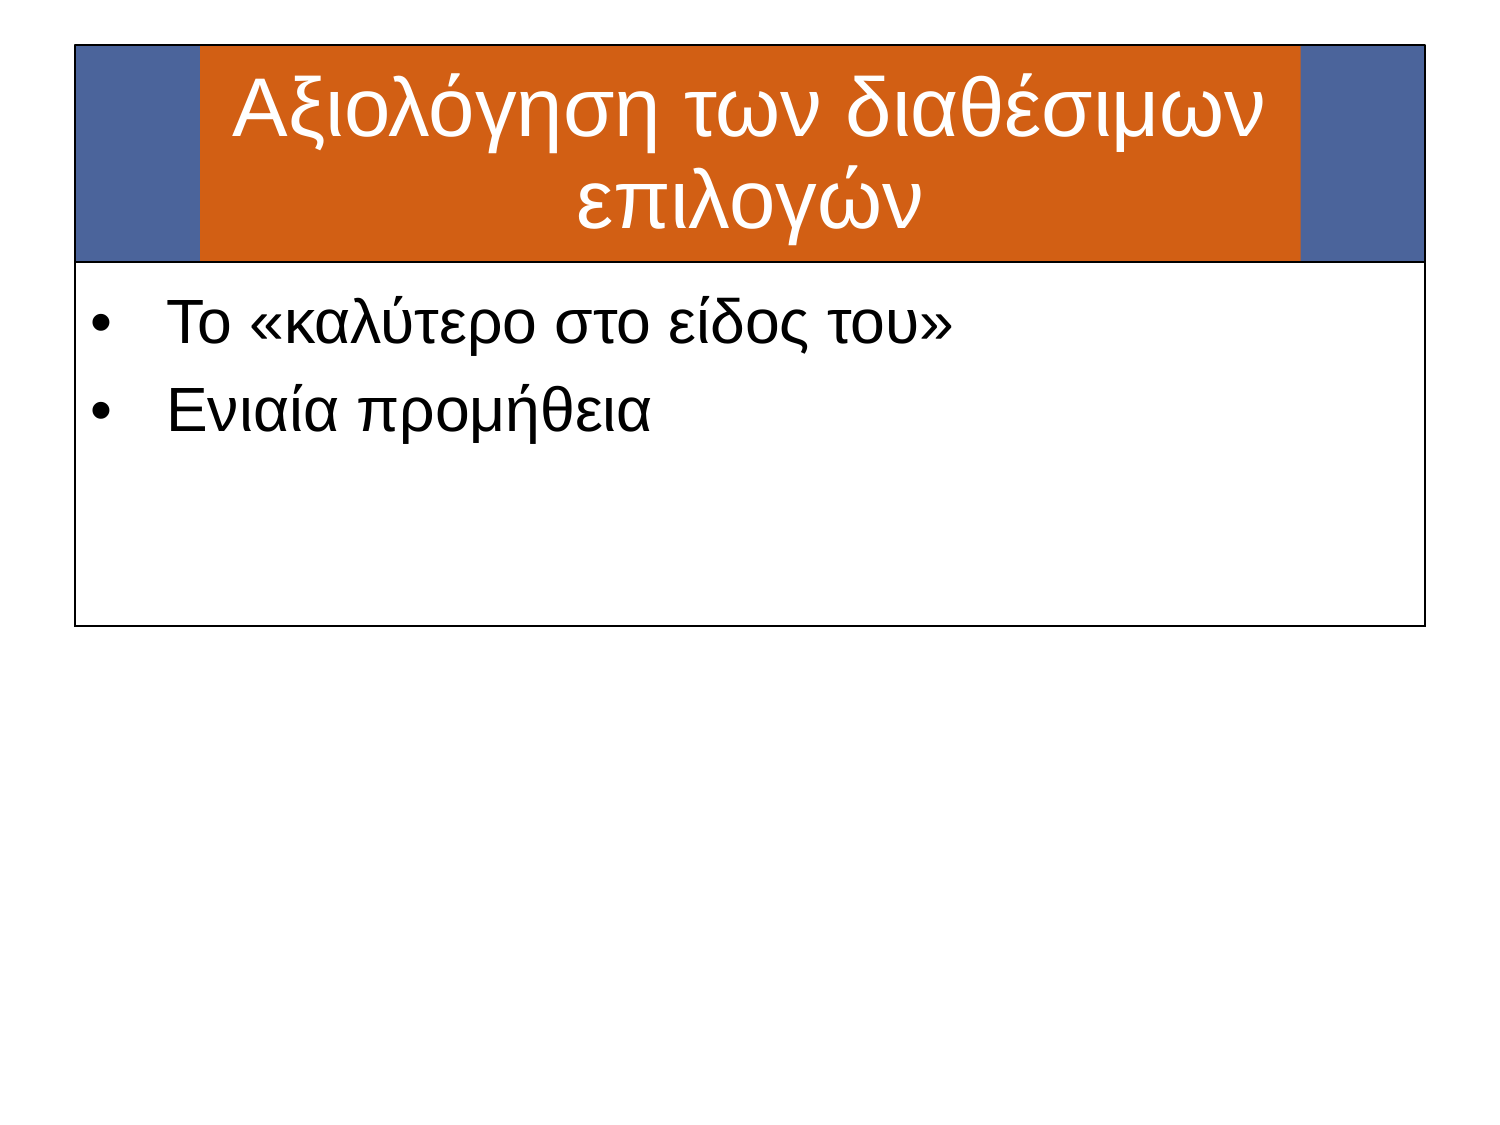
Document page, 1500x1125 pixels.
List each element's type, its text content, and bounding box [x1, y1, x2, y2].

text_box [73, 43, 1427, 264]
table_header Το «καλύτερο στο είδος του» Ενιαία προμήθεια [76, 264, 1424, 625]
